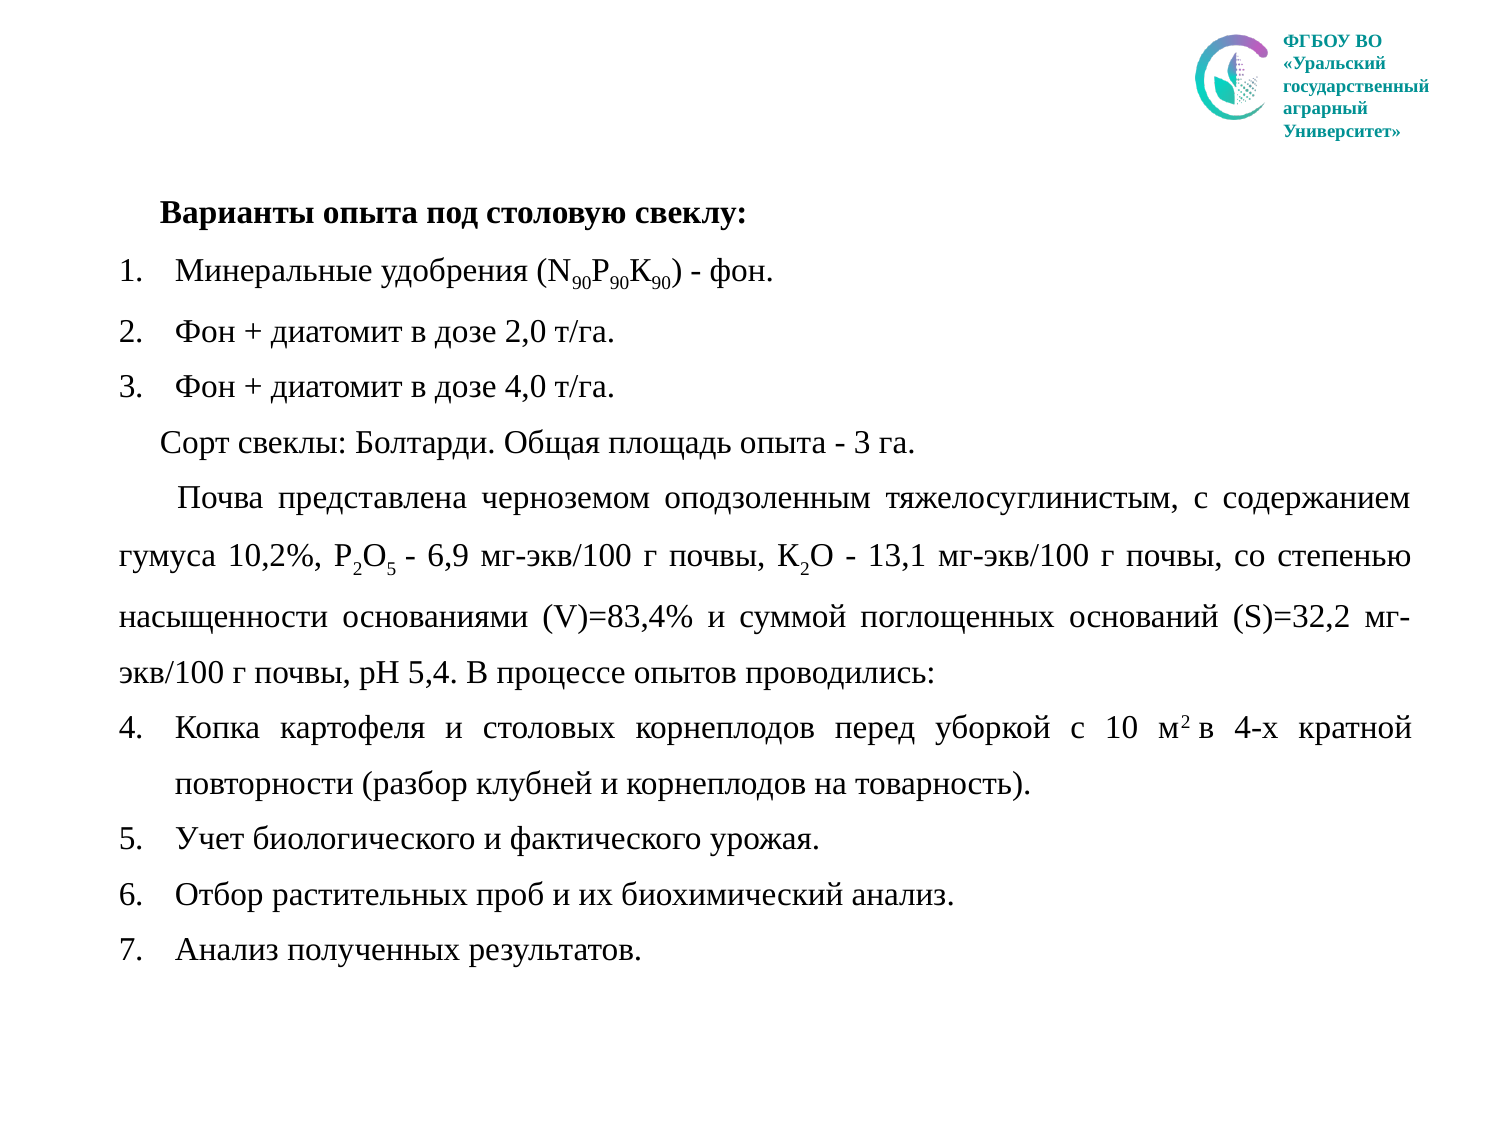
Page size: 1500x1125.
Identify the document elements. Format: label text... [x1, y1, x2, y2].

table_header Варианты опыта под столовую свеклу: Минеральные удобрения (N90Р90К90) - фон. Фон + диатомит в дозе 2,0 т/га. Фон + диатомит в дозе 4,0 т/га. Сорт свеклы: Болтарди. Общая площадь опыта - 3 га. Почва представлена черноземом оподзоленным тяжелосуглинистым, с содержанием гумуса 10,2%, Р2O5 - 6,9 мг-экв/100 г почвы, К2O - 13,1 мг-экв/100 г почвы, со степенью насыщенности основаниями (V)=83,4% и суммой поглощенных оснований (S)=32,2 мг-экв/100 г почвы, рН 5,4. В процессе опытов проводились: Копка картофеля и столовых корнеплодов перед уборкой с 10 м2 в 4-х кратной повторности (разбор клубней и корнеплодов на товарность). Учет биологического и фактического урожая. Отбор растительных проб и их биохимический анализ. Анализ полученных результатов. [100, 175, 1431, 1075]
text_box ФГБОУ ВО «Уральский государственный аграрный Университет» [1179, 20, 1473, 149]
picture [1194, 34, 1269, 120]
